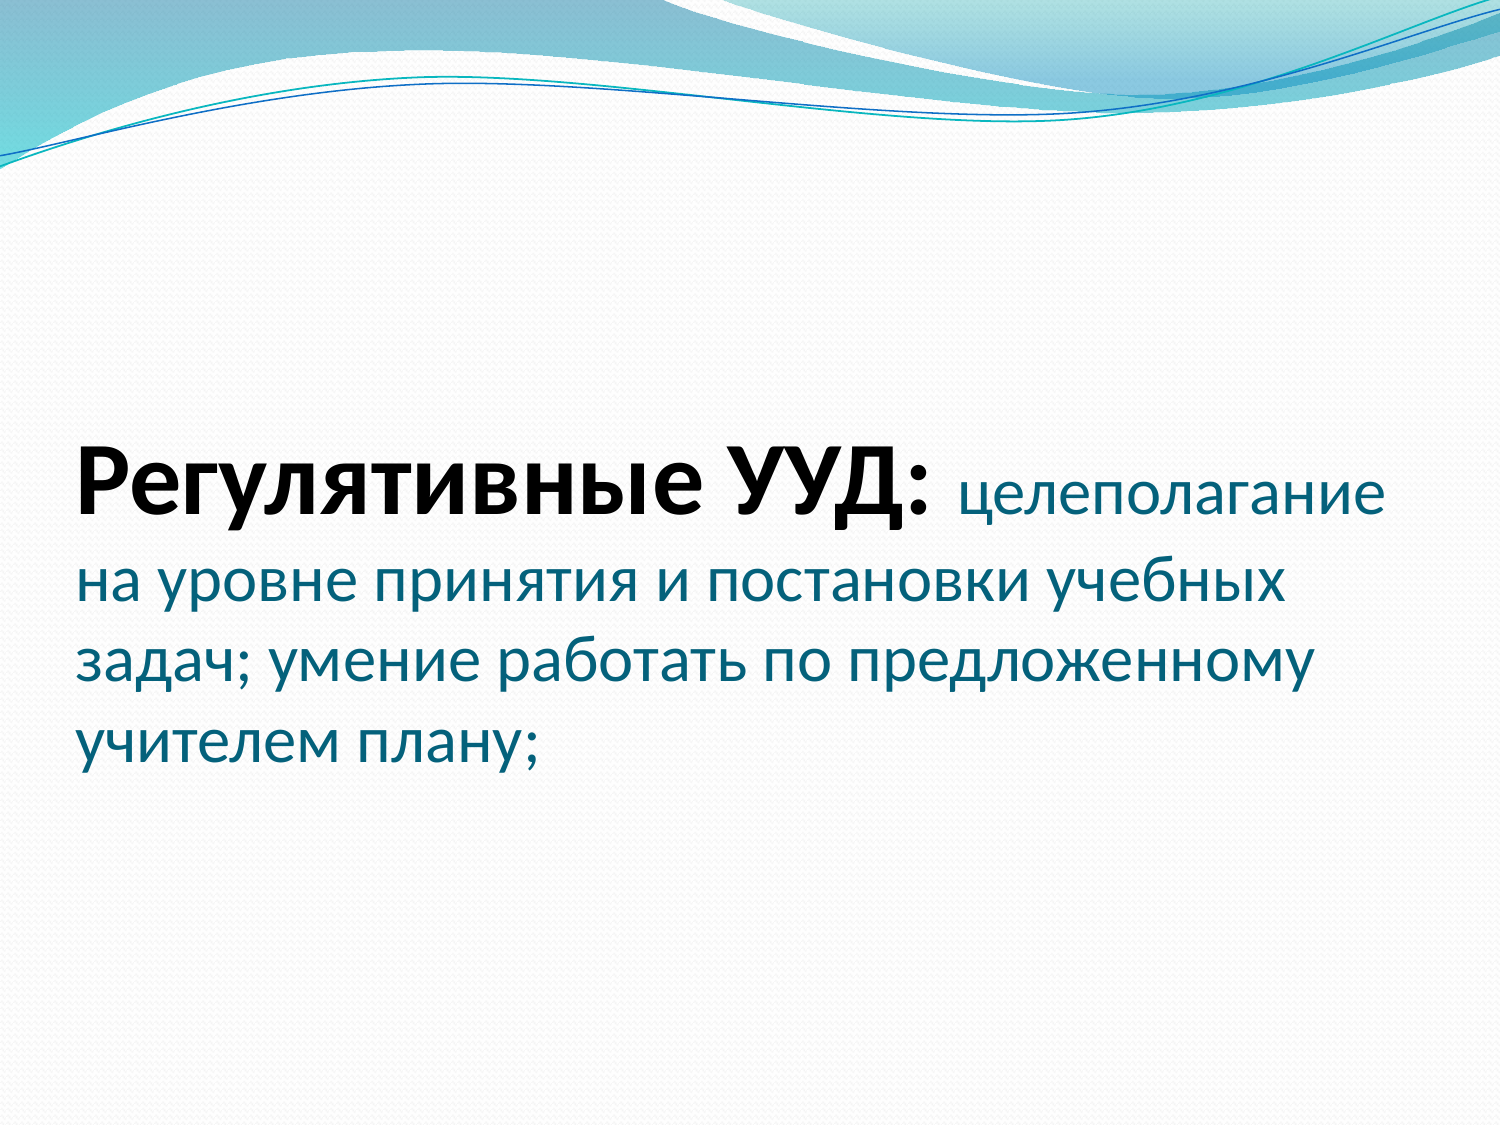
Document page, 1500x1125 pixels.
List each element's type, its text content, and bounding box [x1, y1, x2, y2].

title Регулятивные УУД: целеполагание на уровне принятия и постановки учебных задач; умение работать по предложенному учителем плану; [75, 105, 1438, 856]
